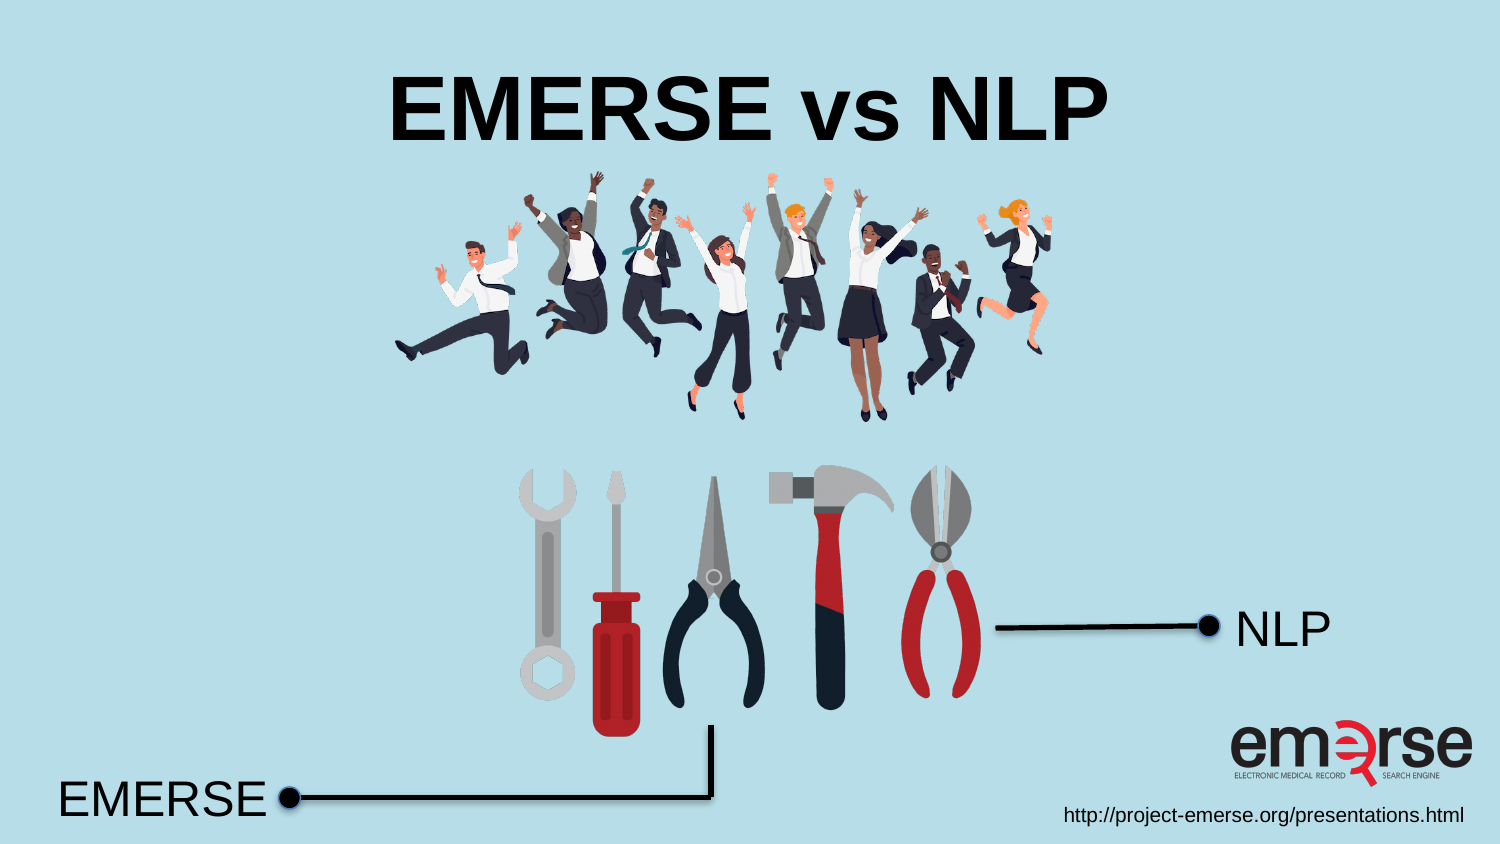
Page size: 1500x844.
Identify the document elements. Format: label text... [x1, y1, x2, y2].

text_box http://project-emerse.org/presentations.html [1048, 794, 1497, 835]
text_box [1197, 614, 1221, 638]
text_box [995, 625, 1205, 629]
picture [395, 171, 1053, 423]
text_box NLP [1220, 589, 1348, 665]
picture [519, 465, 981, 743]
picture [1230, 720, 1473, 787]
text_box [277, 786, 302, 810]
text_box EMERSE [42, 759, 283, 834]
title EMERSE vs NLP [75, 33, 1425, 175]
